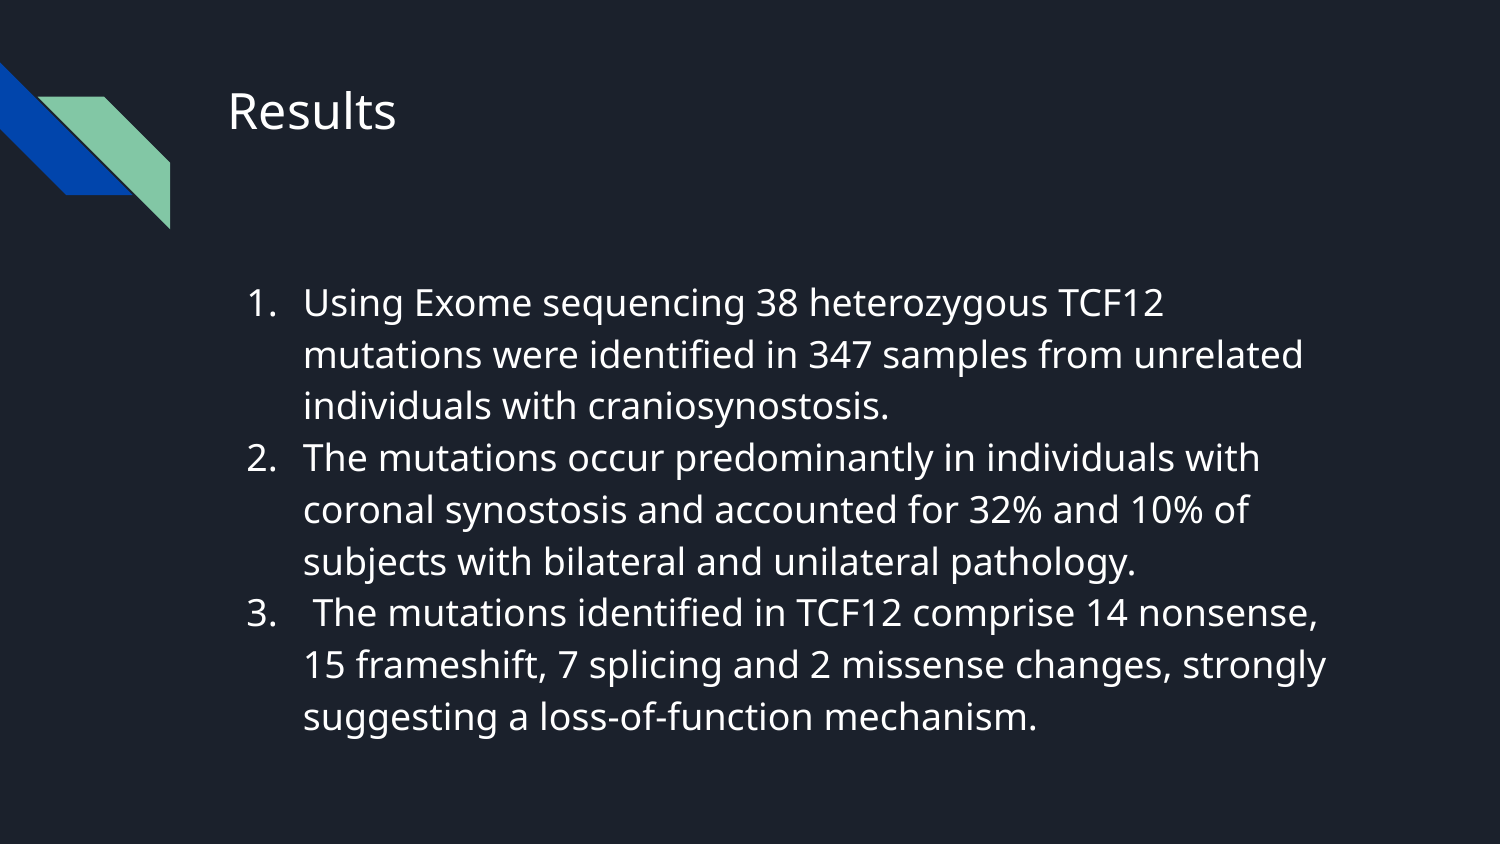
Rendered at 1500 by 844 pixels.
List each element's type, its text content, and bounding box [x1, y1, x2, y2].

title Results [212, 64, 1368, 215]
list Using Exome sequencing 38 heterozygous TCF12 mutations were identified in 347 samples from unrelated individuals with craniosynostosis. The mutations occur predominantly in individuals with coronal synostosis and accounted for 32% and 10% of subjects with bilateral and unilateral pathology. The mutations identified in TCF12 comprise 14 nonsense, 15 frameshift, 7 splicing and 2 missense changes, strongly suggesting a loss-of-function mechanism. [212, 257, 1368, 735]
